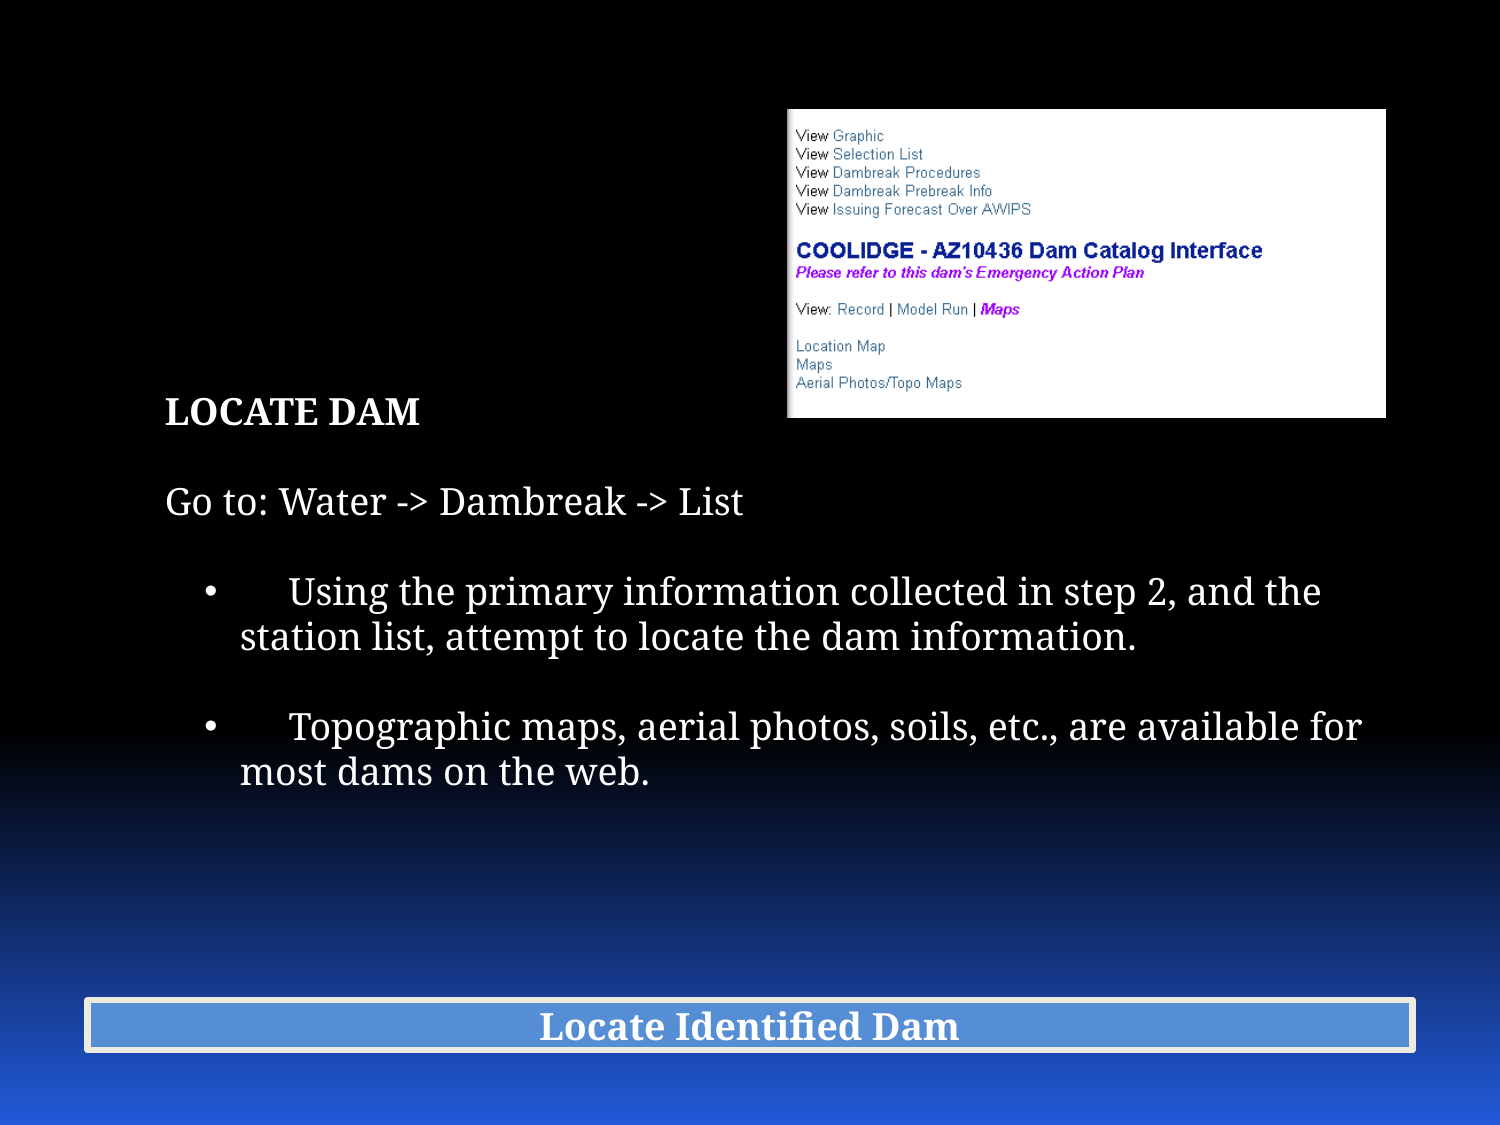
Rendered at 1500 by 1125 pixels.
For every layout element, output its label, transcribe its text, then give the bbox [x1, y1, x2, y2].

text_box Locate Identified Dam [86, 998, 1414, 1052]
picture [787, 109, 1386, 419]
text_box LOCATE DAM Go to: Water -> Dambreak -> List Using the primary information collected in step 2, and the station list, attempt to locate the dam information. Topographic maps, aerial photos, soils, etc., are available for most dams on the web. [74, 380, 1413, 846]
